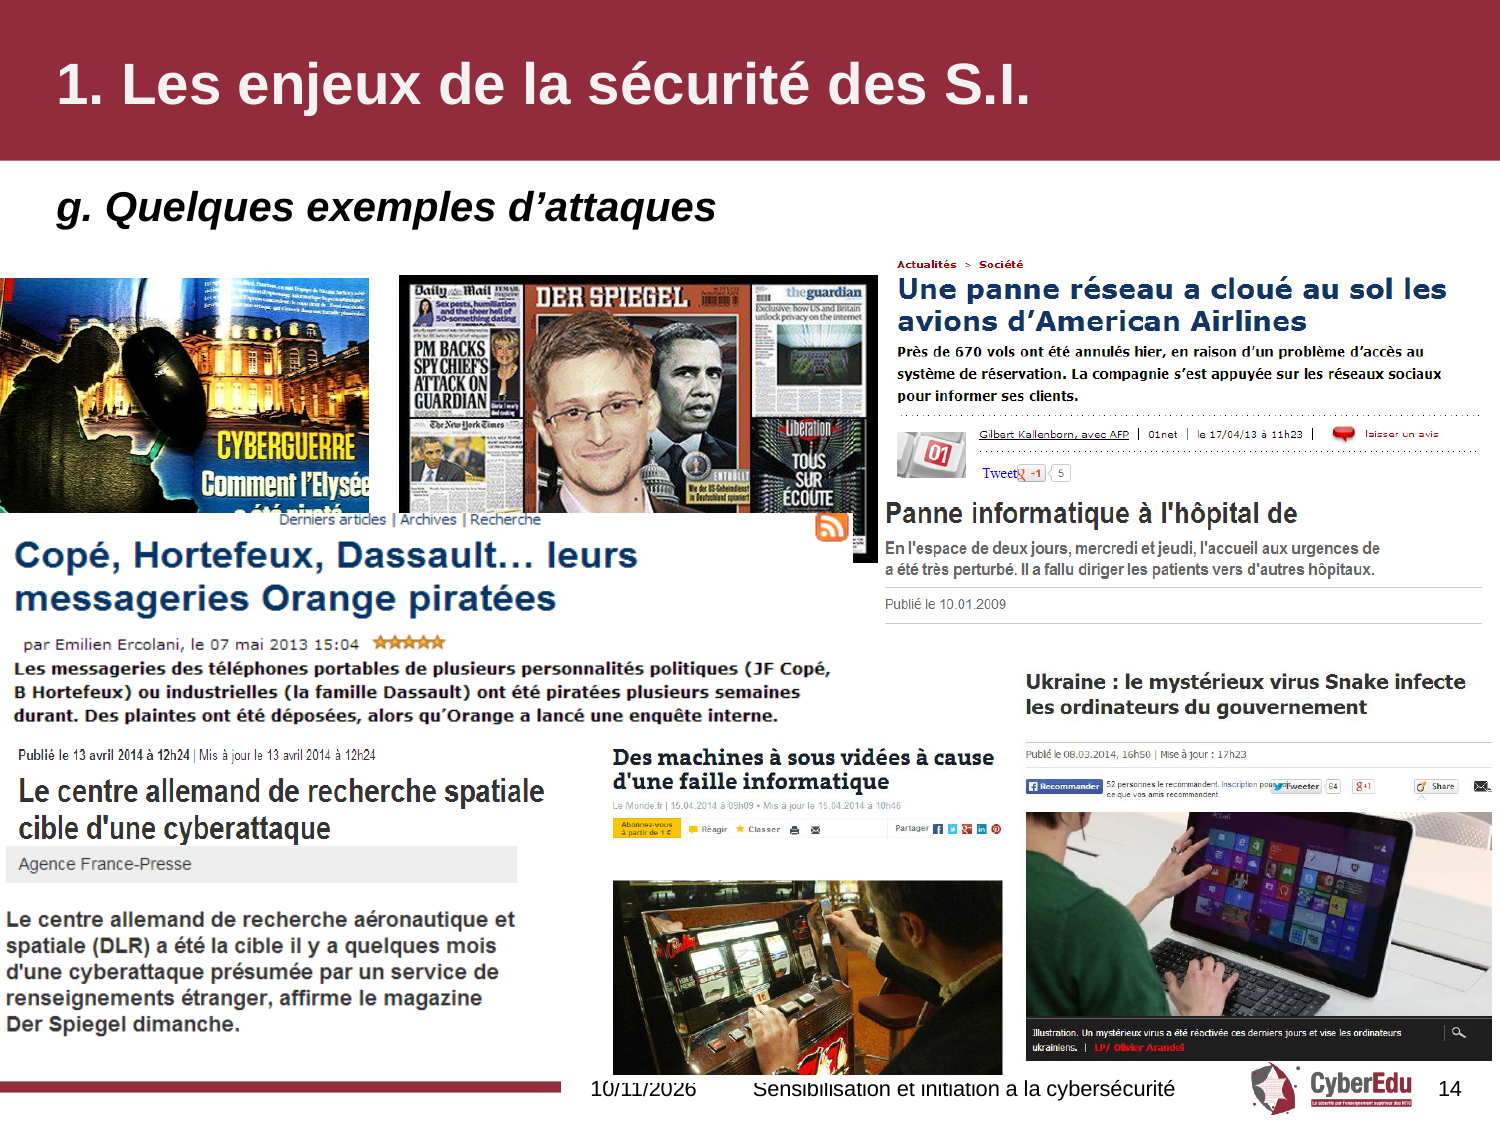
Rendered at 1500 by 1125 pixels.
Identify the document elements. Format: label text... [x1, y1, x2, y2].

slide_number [561, 1057, 727, 1118]
title 1. Les enjeux de la sécurité des S.I. [41, 1, 1471, 161]
picture [1021, 662, 1493, 1115]
list g. Quelques exemples d’attaques [41, 172, 1471, 268]
footer Sensibilisation et initiation à la cybersécurité [738, 1070, 1236, 1118]
slide_number 14 [1423, 1067, 1495, 1118]
picture [0, 255, 1498, 1083]
